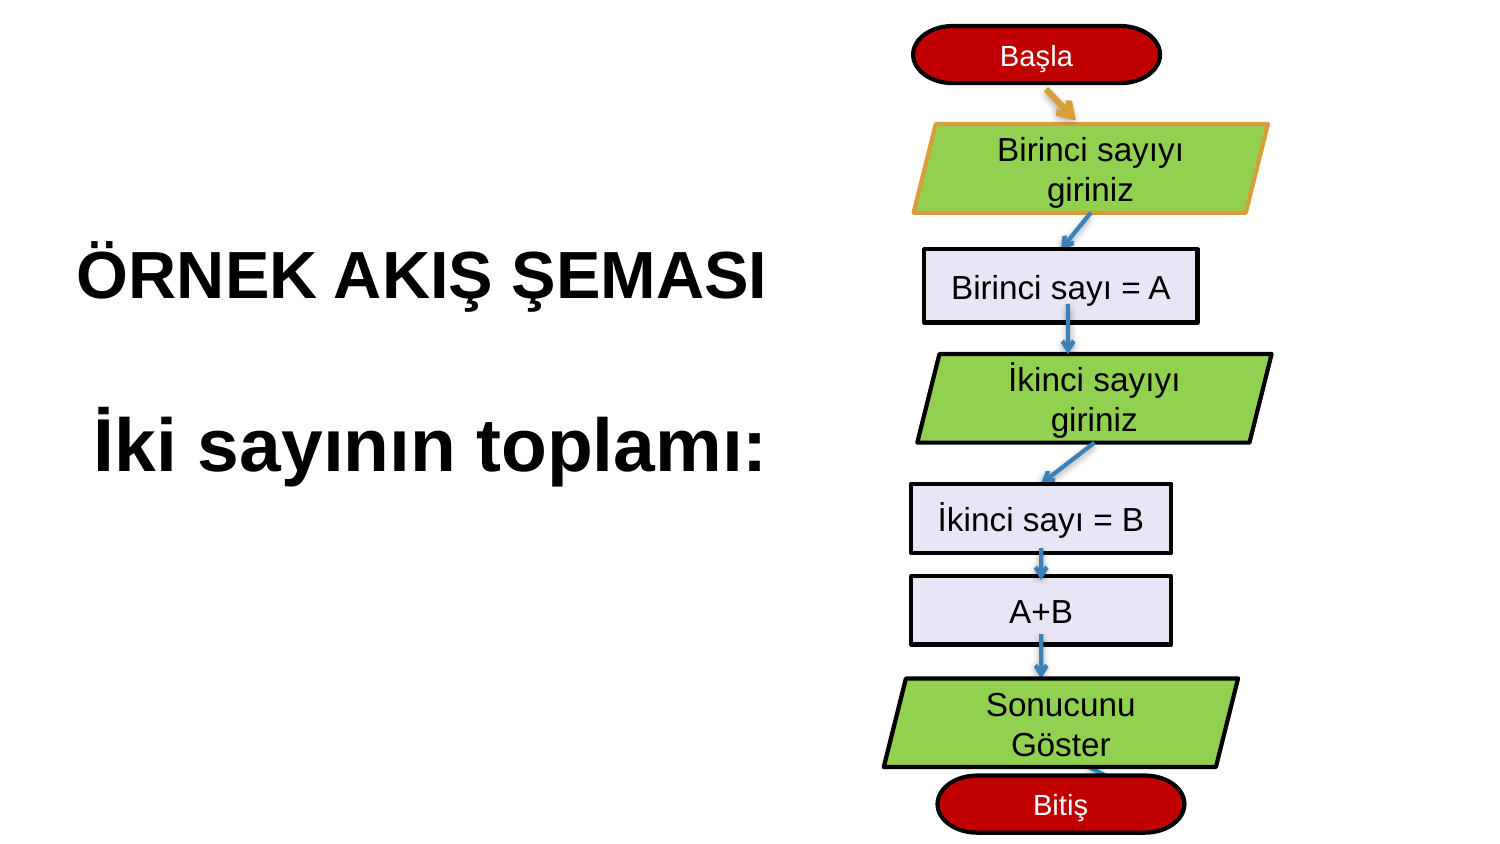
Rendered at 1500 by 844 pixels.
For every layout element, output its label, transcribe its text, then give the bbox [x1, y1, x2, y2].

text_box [1045, 88, 1077, 121]
text_box İkinci sayı = B [909, 482, 1173, 555]
text_box Birinci sayıyı giriniz [911, 121, 1271, 215]
text_box Başla [911, 23, 1163, 86]
text_box A+B [909, 574, 1173, 647]
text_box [1040, 442, 1095, 484]
text_box Birinci sayı = A [922, 247, 1200, 325]
text_box Sonucunu Göster [881, 676, 1241, 770]
text_box ÖRNEK AKIŞ ŞEMASI [29, 224, 834, 319]
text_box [1088, 766, 1161, 803]
text_box İkinci sayıyı giriniz [915, 351, 1274, 445]
text_box İki sayının toplamı: [79, 389, 784, 495]
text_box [1060, 212, 1092, 250]
text_box Bitiş [935, 773, 1187, 835]
